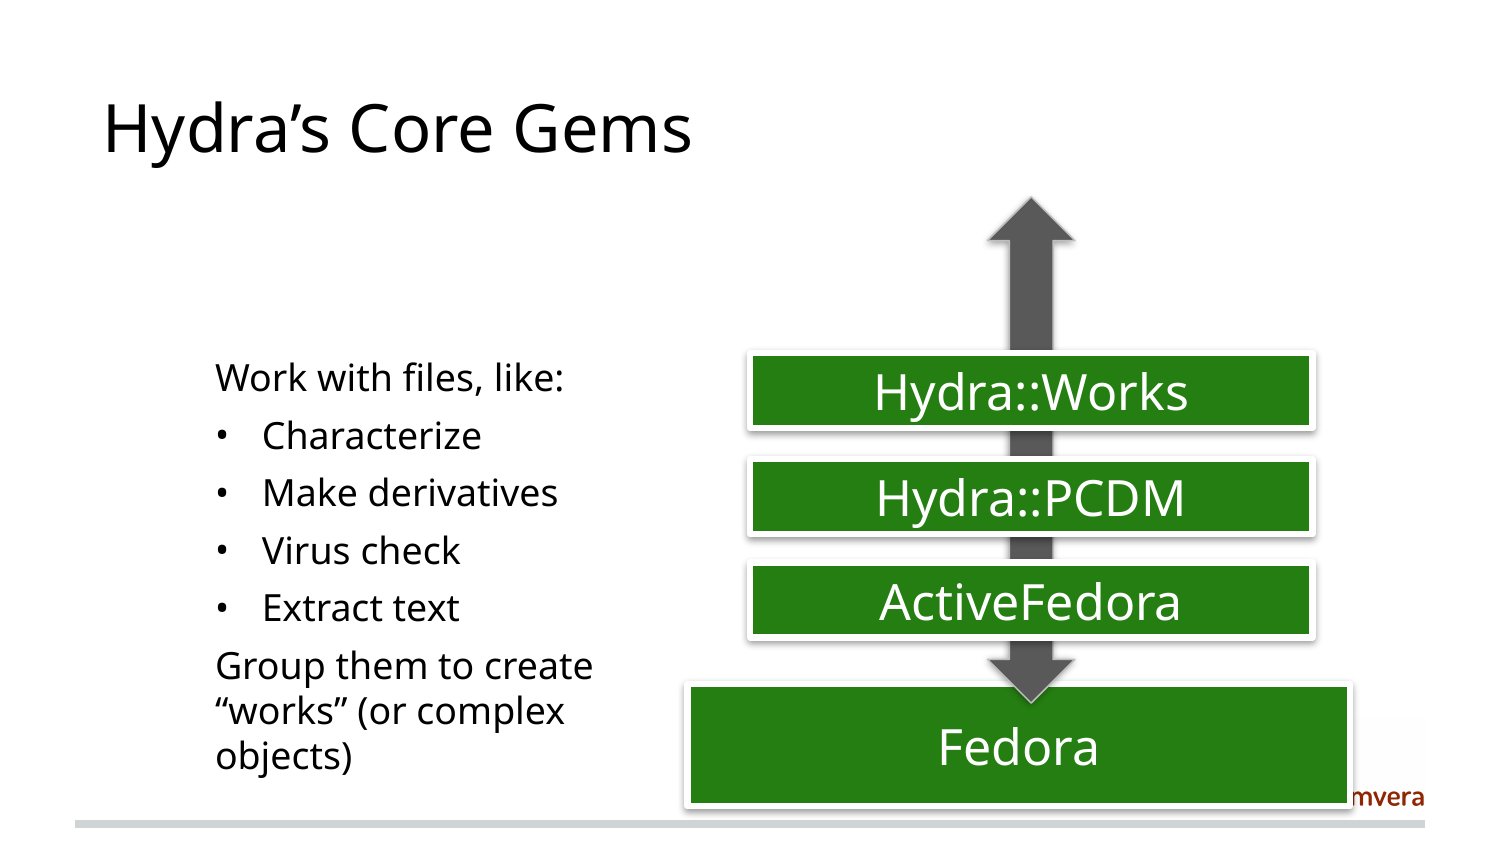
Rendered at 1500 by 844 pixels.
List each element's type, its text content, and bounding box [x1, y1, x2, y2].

text_box Work with files, like: Characterize Make derivatives Virus check Extract text Group them to create “works” (or complex objects) [199, 346, 725, 679]
text_box [1009, 544, 1054, 560]
text_box Hydra’s Core Gems [87, 78, 713, 151]
text_box Fedora [687, 684, 1350, 807]
text_box [1009, 438, 1054, 456]
text_box Hydra::Works [750, 353, 1313, 429]
text_box [987, 647, 1075, 704]
text_box [987, 196, 1075, 350]
text_box ActiveFedora [750, 562, 1313, 638]
picture [1264, 717, 1425, 808]
text_box Hydra::PCDM [750, 459, 1313, 535]
